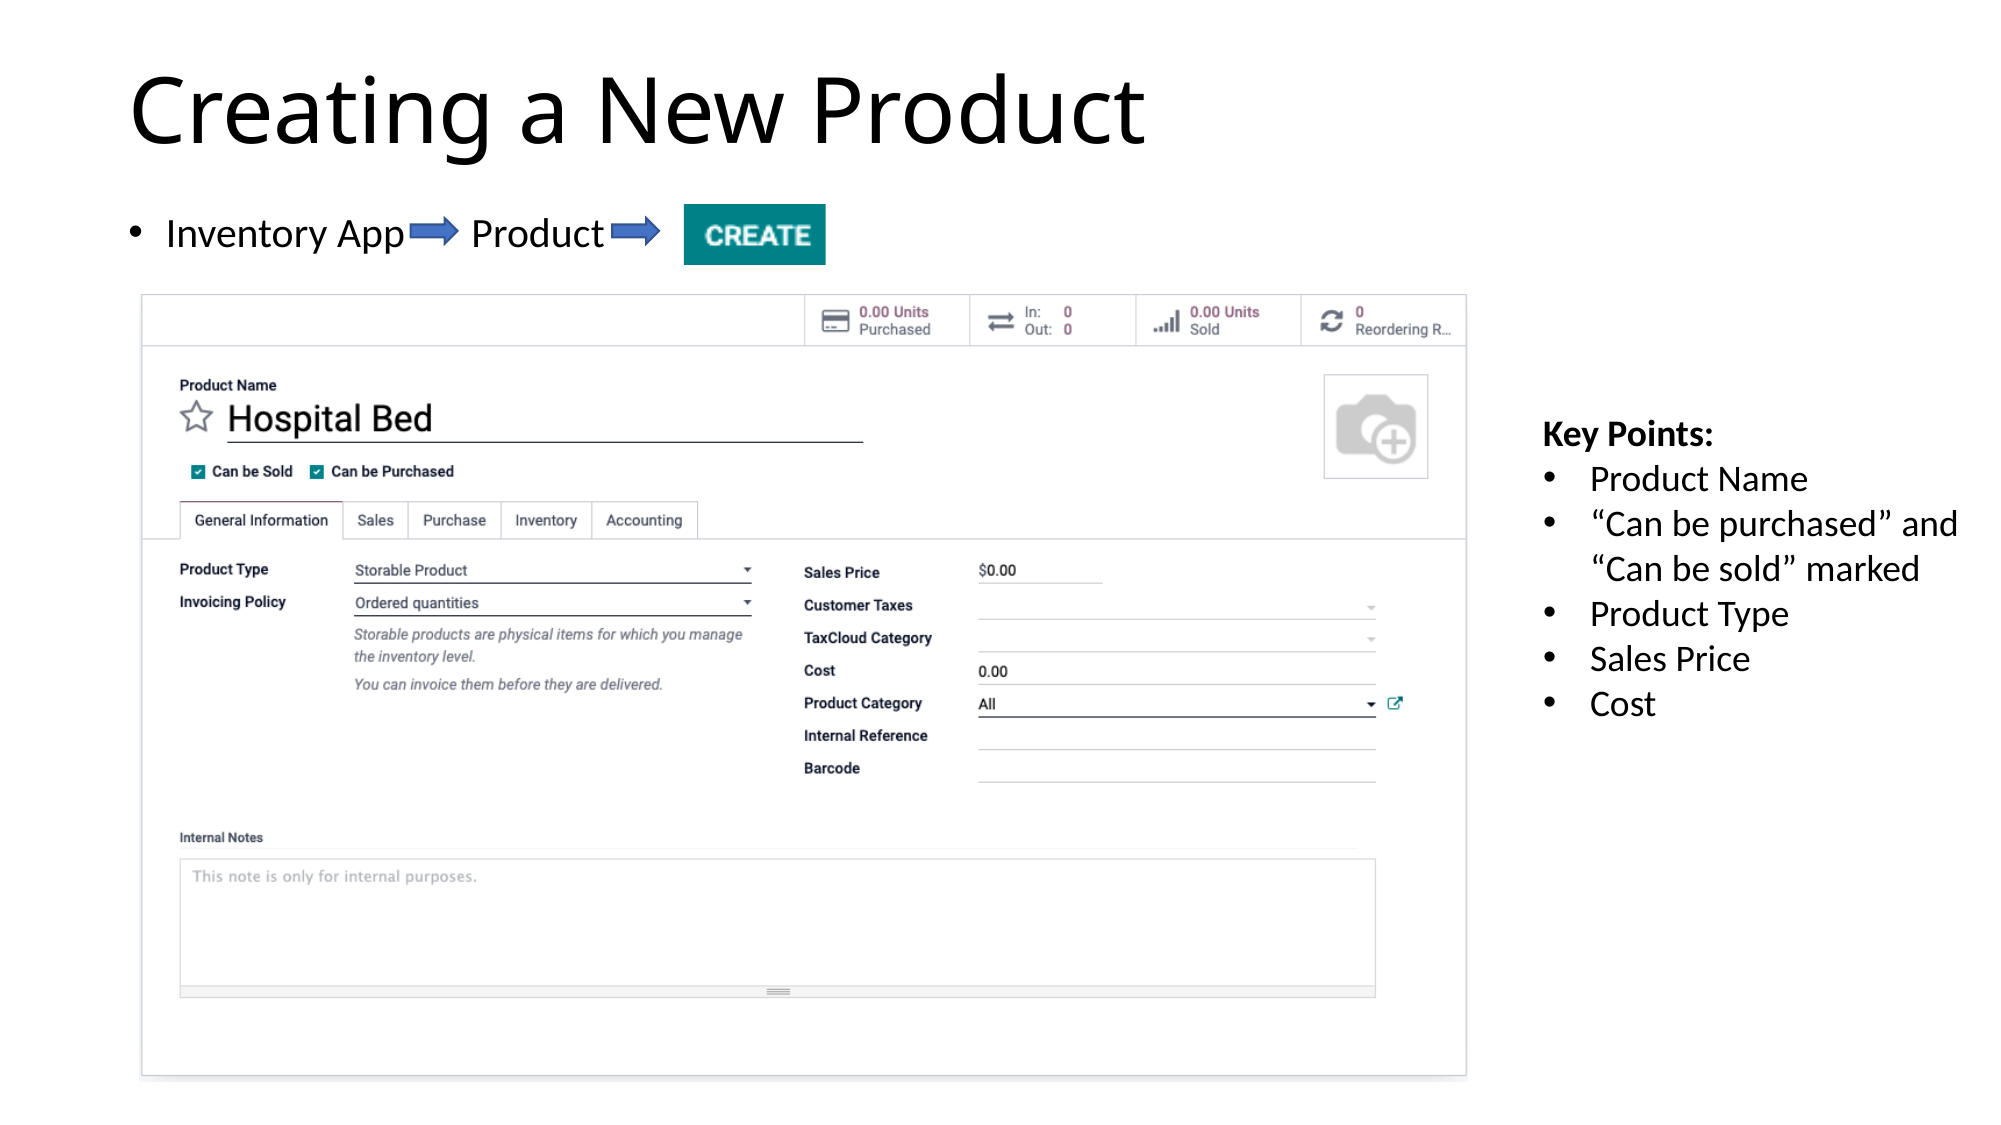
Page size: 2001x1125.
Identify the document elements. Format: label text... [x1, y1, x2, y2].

picture [683, 204, 826, 265]
text_box [409, 215, 459, 247]
title Creating a New Product [113, 44, 1808, 184]
list Inventory App Product [113, 203, 1808, 789]
text_box Key Points: Product Name “Can be purchased” and “Can be sold” marked Product Type Sales Price Cost [1528, 401, 1981, 732]
text_box [611, 215, 661, 247]
picture [139, 294, 1468, 1082]
